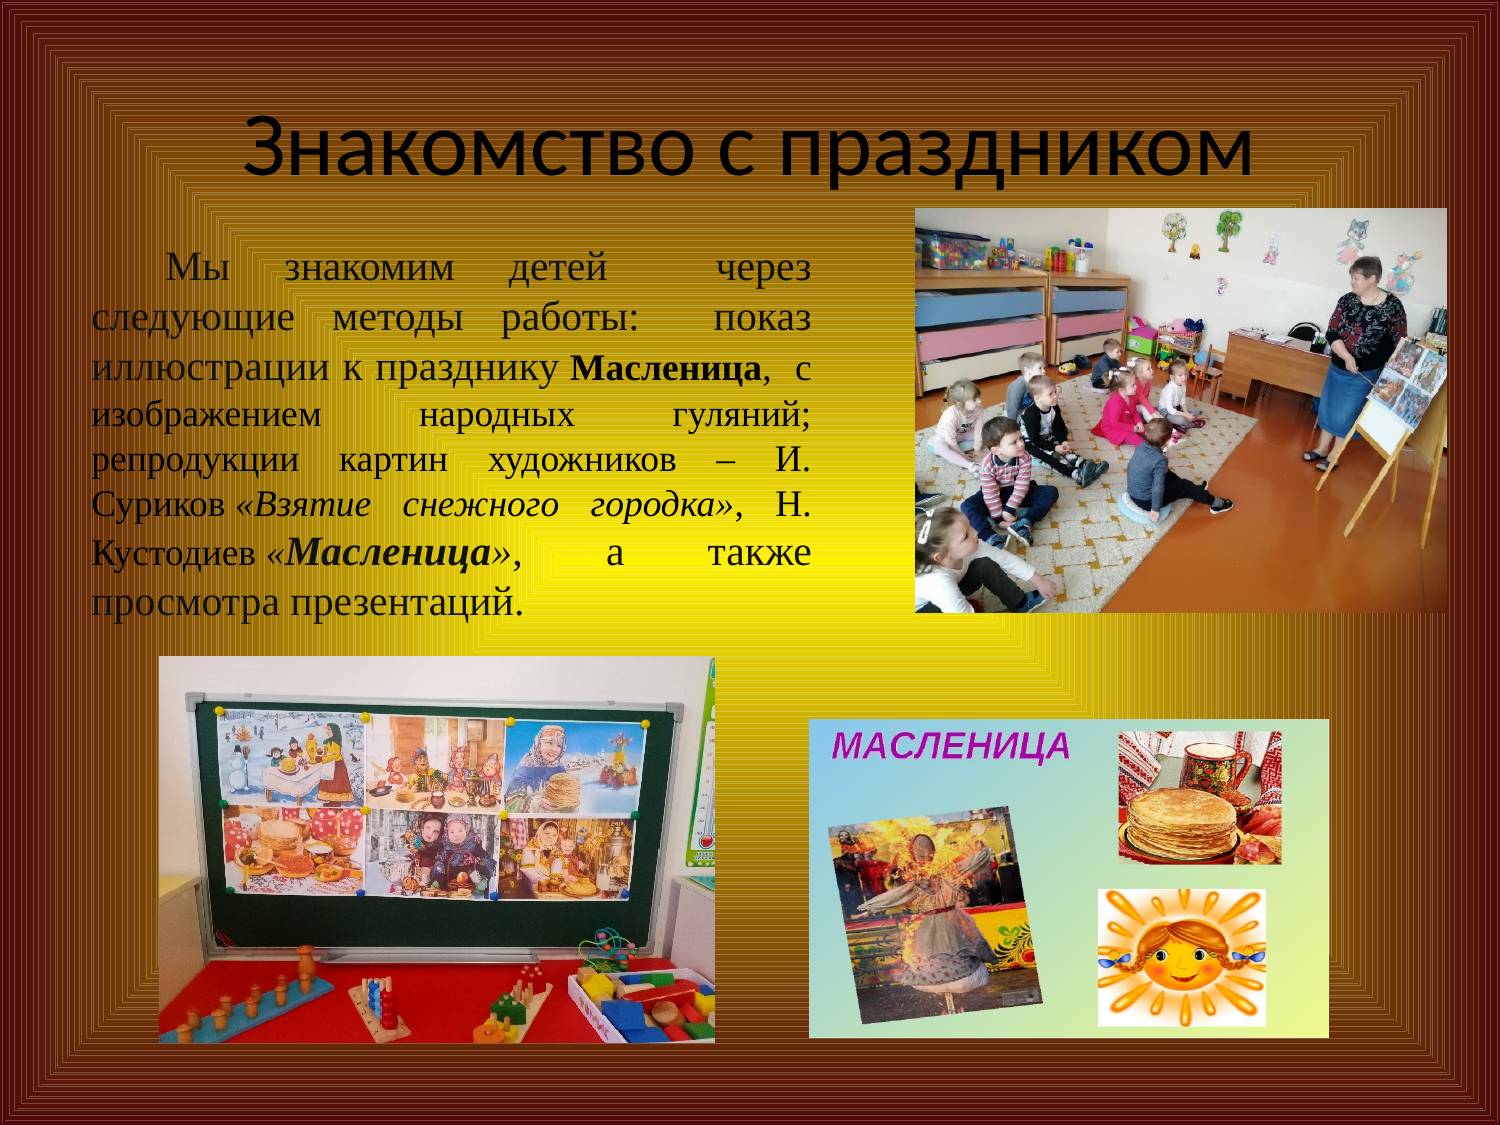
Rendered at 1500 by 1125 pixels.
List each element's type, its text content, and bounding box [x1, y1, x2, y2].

picture [808, 719, 1330, 1038]
picture [159, 656, 715, 1043]
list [915, 207, 1448, 613]
text_box Мы знакомим детей через следующие методы работы: показ иллюстрации к празднику Масленица, с изображением народных гуляний; репродукции картин художников – И. Суриков «Взятие снежного городка», Н. Кустодиев «Масленица», а также просмотра презентаций. [76, 231, 827, 632]
title Знакомство с праздником [75, 45, 1425, 233]
